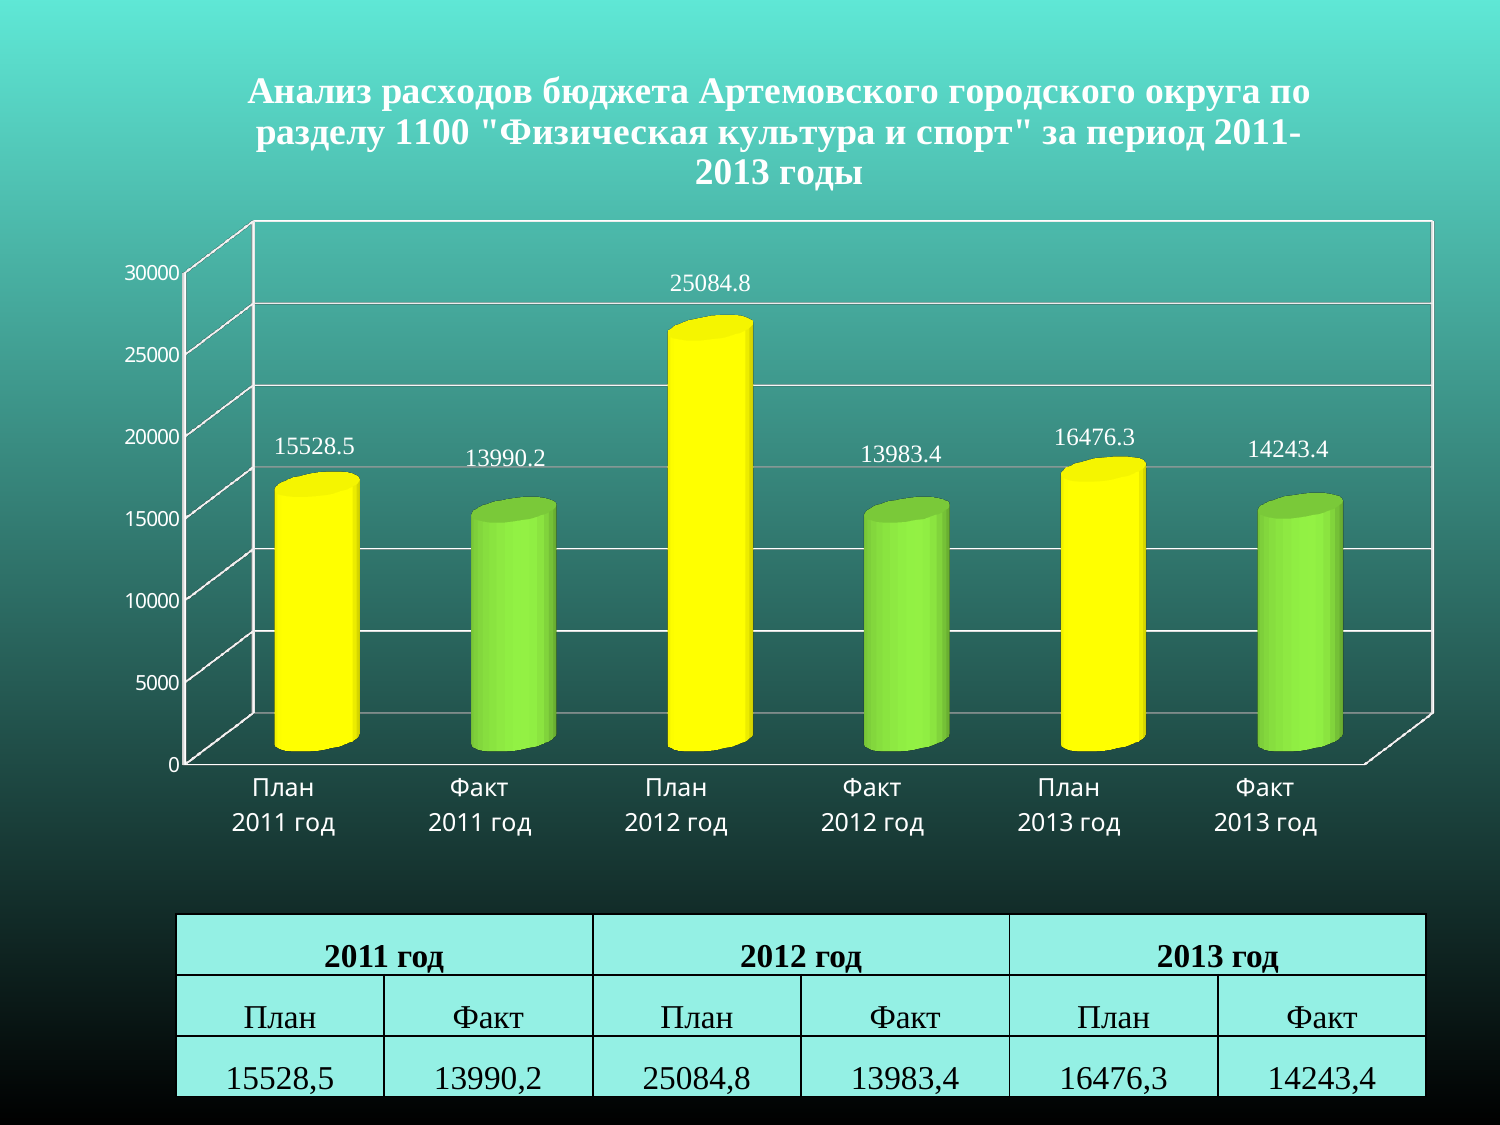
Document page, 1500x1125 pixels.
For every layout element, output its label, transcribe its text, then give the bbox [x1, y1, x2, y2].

table_cell 13990,2 [385, 1037, 592, 1096]
table_cell 14243,4 [1219, 1037, 1425, 1096]
table_cell План [177, 976, 383, 1035]
table_cell 25084,8 [594, 1037, 800, 1096]
table_cell План [594, 976, 800, 1035]
table_cell Факт [1219, 976, 1425, 1035]
table_cell 13983,4 [802, 1037, 1009, 1096]
table_cell Факт [802, 976, 1009, 1035]
table_cell Факт [385, 976, 592, 1035]
table_cell 16476,3 [1010, 1037, 1217, 1096]
table_header 2013 год [1010, 915, 1425, 974]
table_cell 15528,5 [177, 1037, 383, 1096]
chart [93, 34, 1466, 856]
table_header 2011 год [177, 915, 592, 974]
table_header 2012 год [594, 915, 1009, 974]
table_cell План [1010, 976, 1217, 1035]
